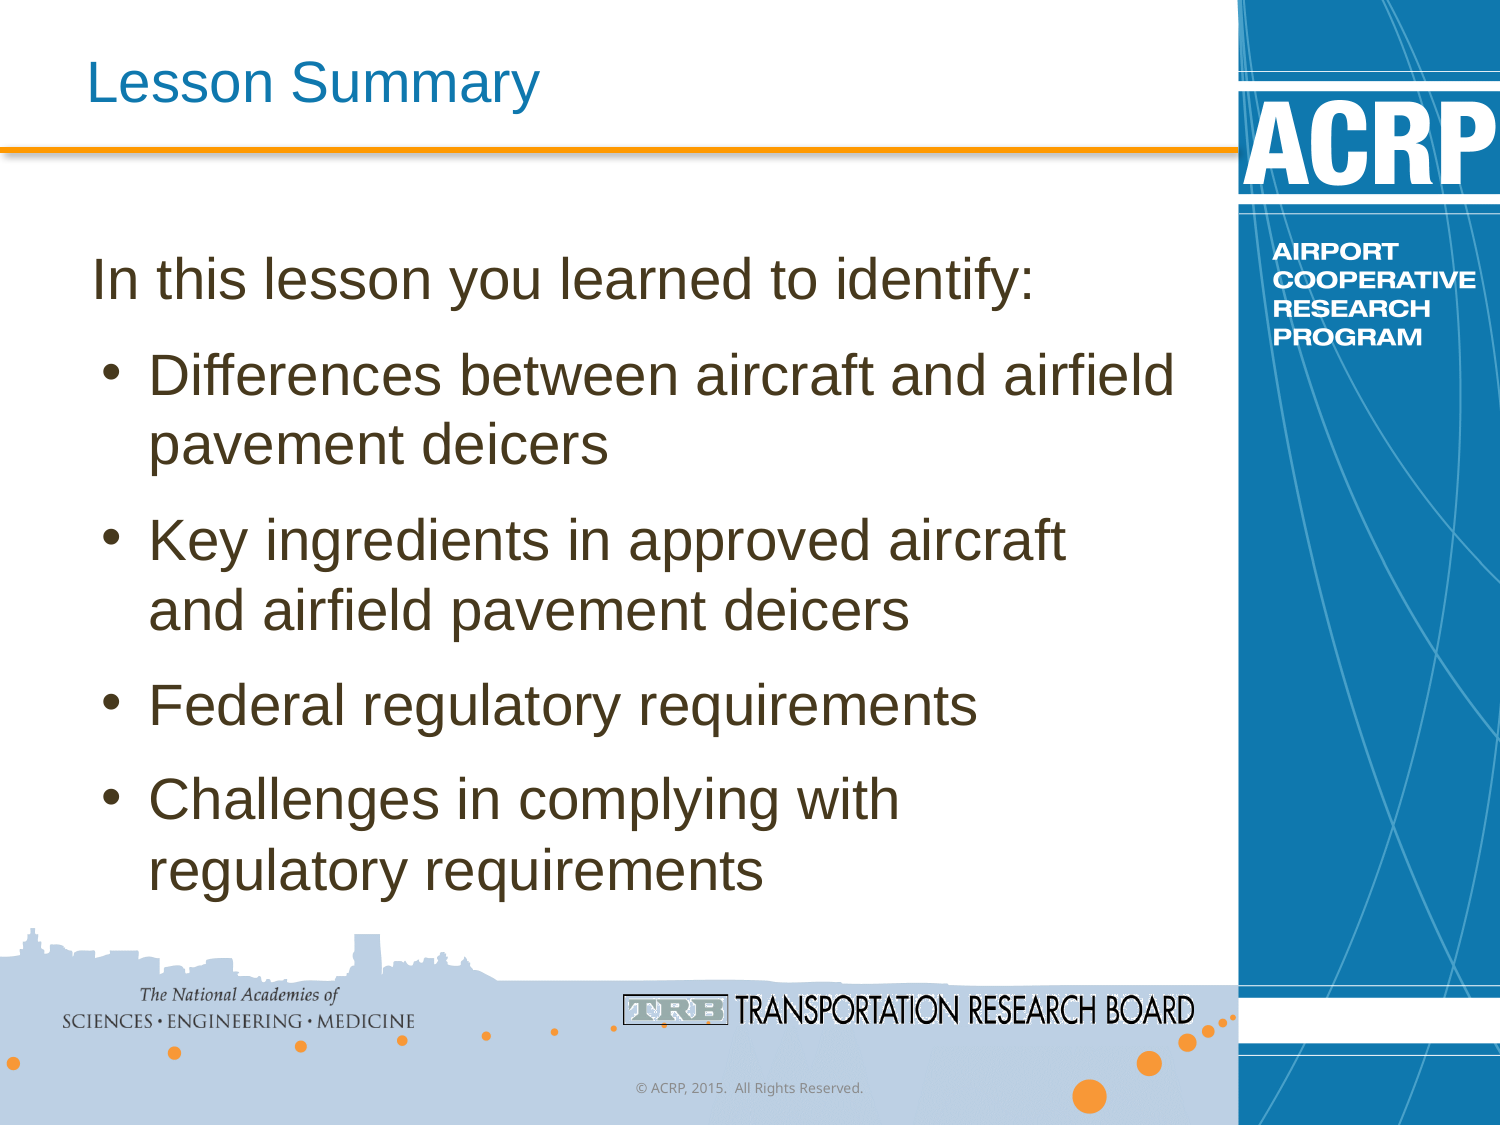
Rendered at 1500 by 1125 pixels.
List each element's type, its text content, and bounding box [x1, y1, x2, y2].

list In this lesson you learned to identify: Differences between aircraft and airfield pavement deicers Key ingredients in approved aircraft and airfield pavement deicers Federal regulatory requirements Challenges in complying with regulatory requirements [76, 233, 1238, 984]
title Lesson Summary [71, 25, 1395, 123]
footer © ACRP, 2015. All Rights Reserved. [571, 1057, 929, 1118]
picture [0, 0, 1500, 1125]
